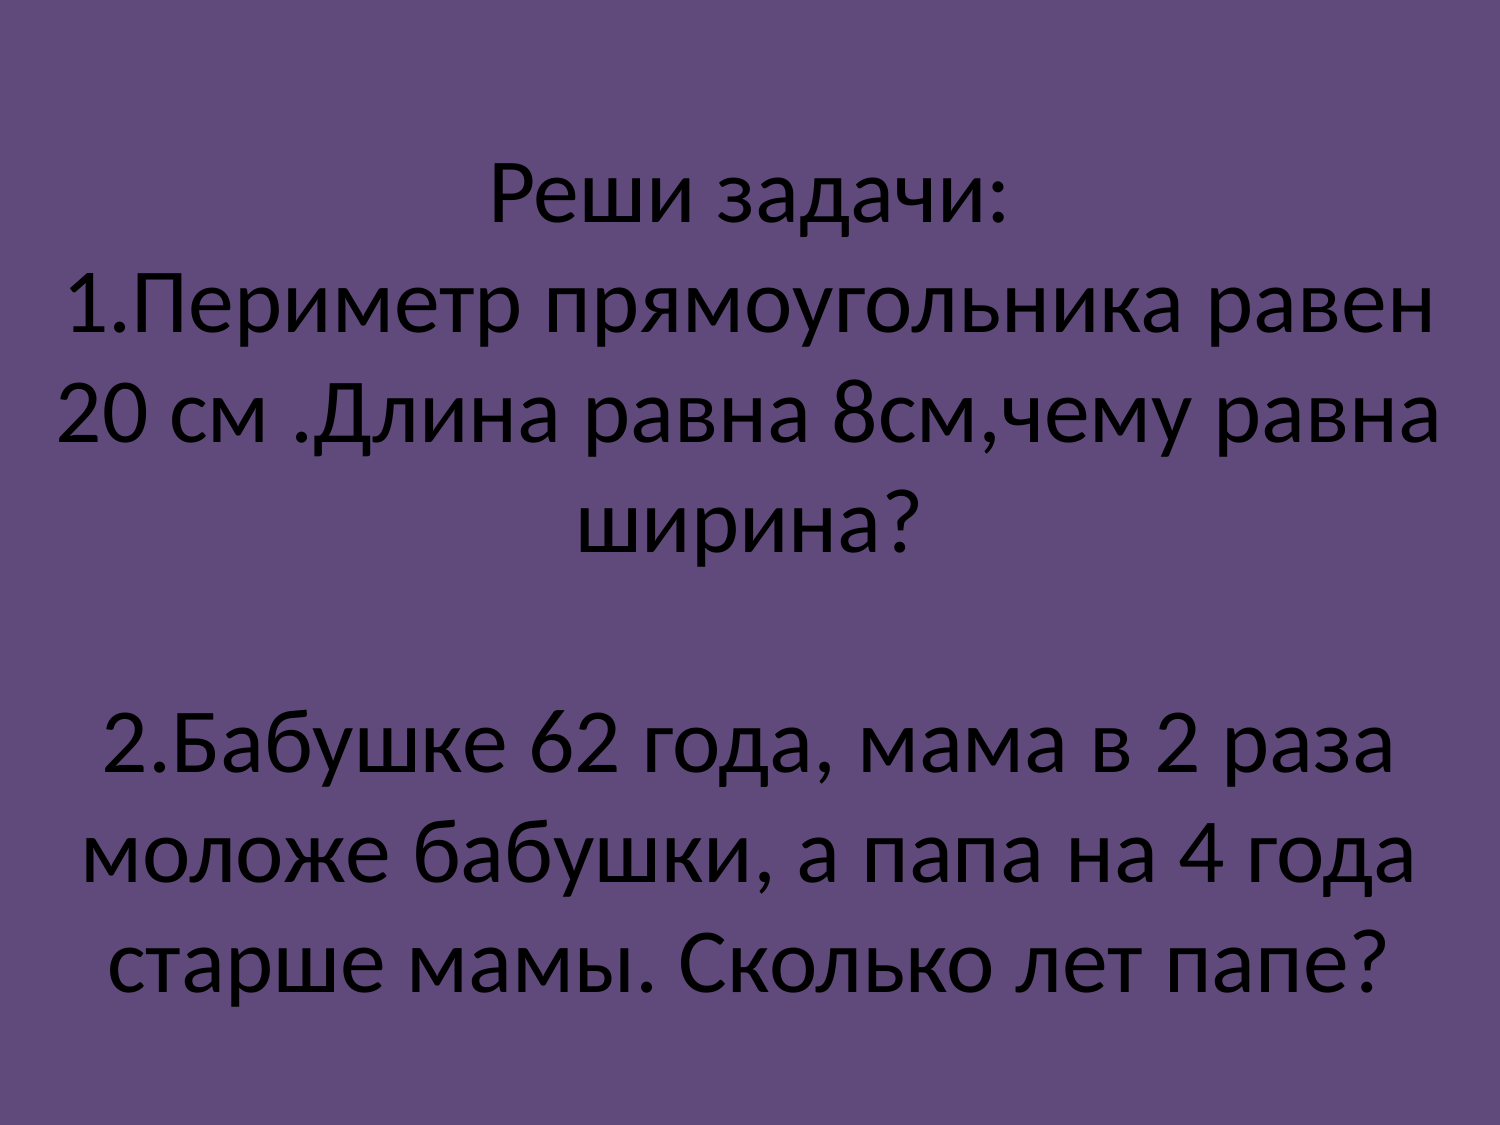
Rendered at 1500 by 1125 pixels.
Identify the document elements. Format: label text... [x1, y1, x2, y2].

title Реши задачи: 1.Периметр прямоугольника равен 20 см .Длина равна 8см,чему равна ширина? 2.Бабушке 62 года, мама в 2 раза моложе бабушки, а папа на 4 года старше мамы. Сколько лет папе? [0, 0, 1500, 1125]
